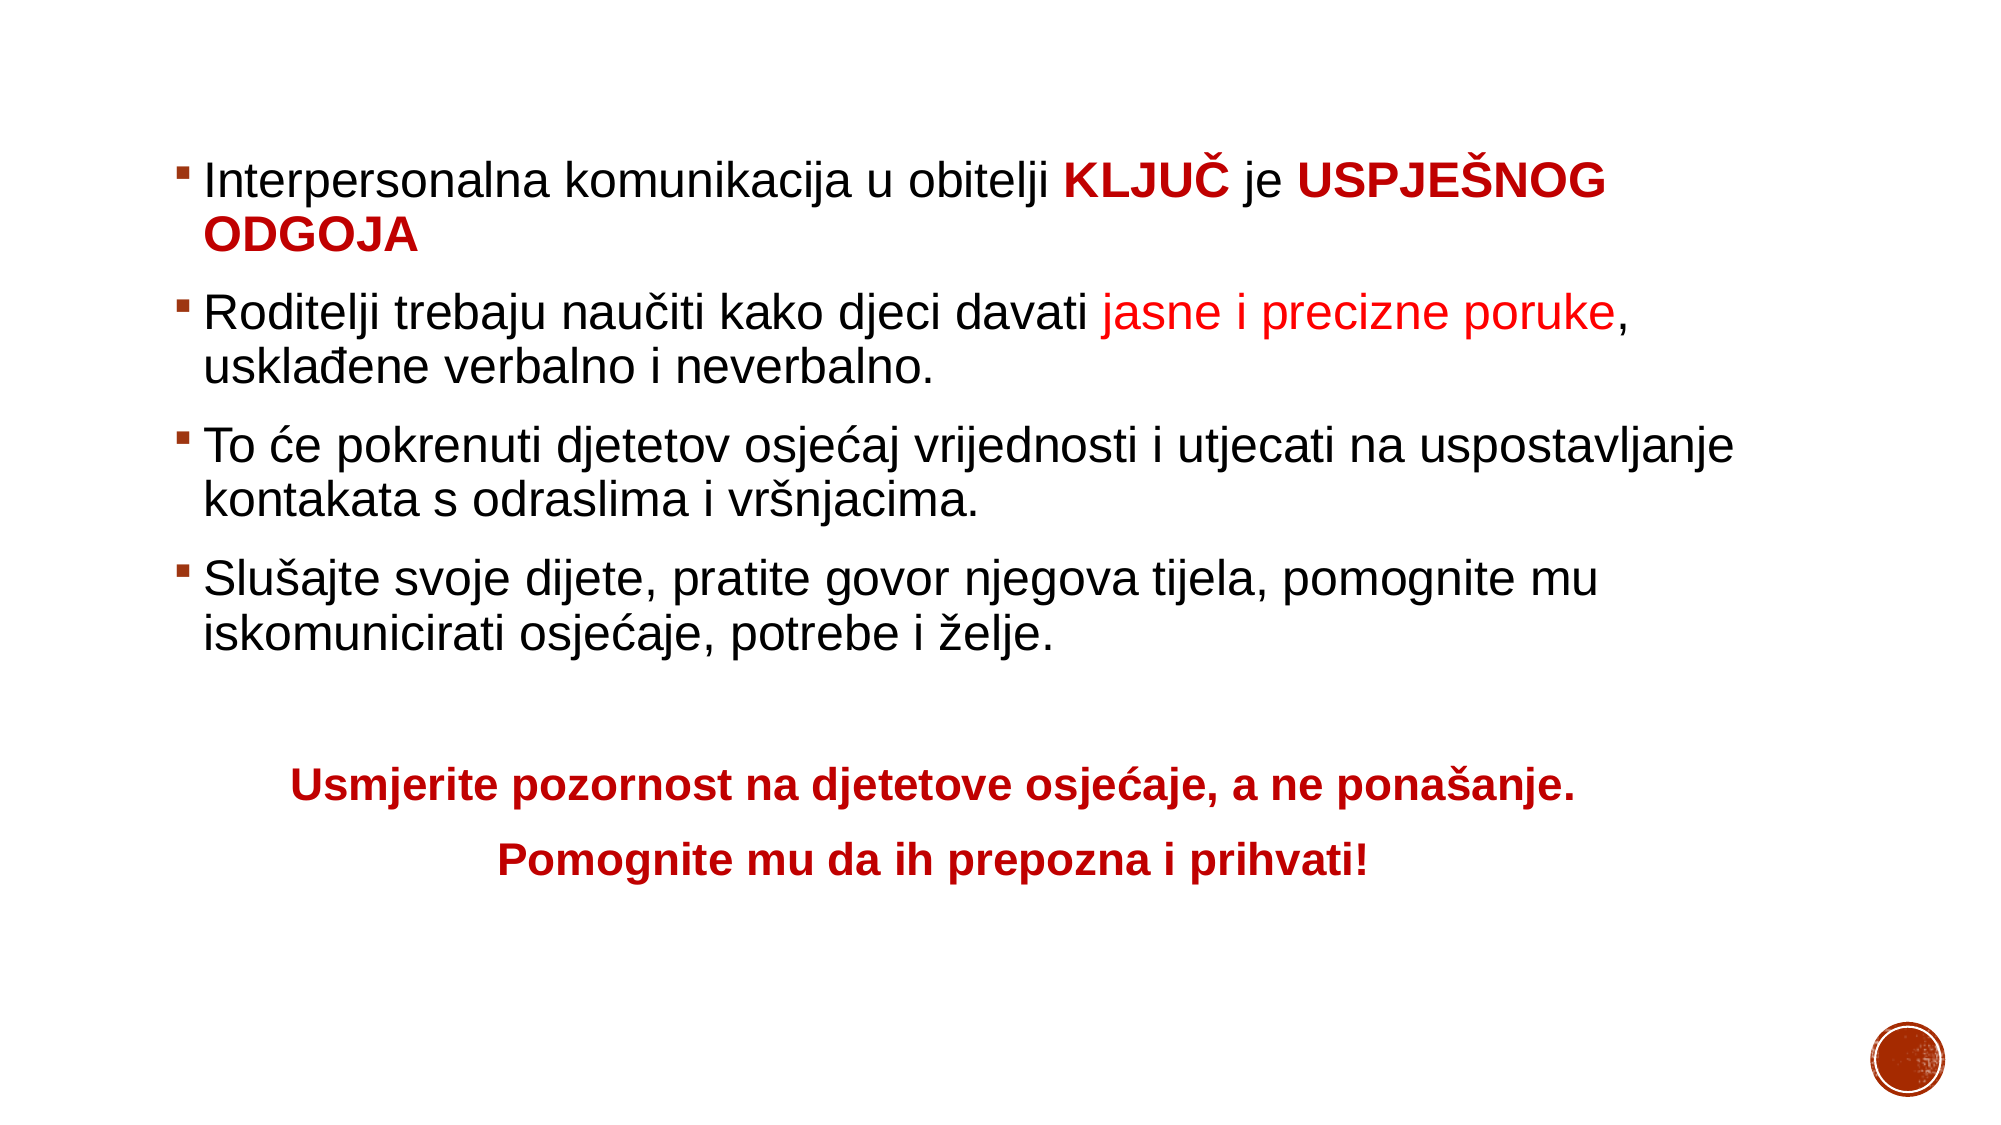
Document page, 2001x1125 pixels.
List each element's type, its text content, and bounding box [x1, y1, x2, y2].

text_box Usmjerite pozornost na djetetove osjećaje, a ne ponašanje. Pomognite mu da ih prepozna i prihvati! [182, 753, 1685, 893]
list Interpersonalna komunikacija u obitelji KLJUČ je USPJEŠNOG ODGOJA Roditelji trebaju naučiti kako djeci davati jasne i precizne poruke, usklađene verbalno i neverbalno. To će pokrenuti djetetov osjećaj vrijednosti i utjecati na uspostavljanje kontakata s odraslima i vršnjacima. Slušajte svoje dijete, pratite govor njegova tijela, pomognite mu iskomunicirati osjećaje, potrebe i želje. [158, 146, 1809, 811]
